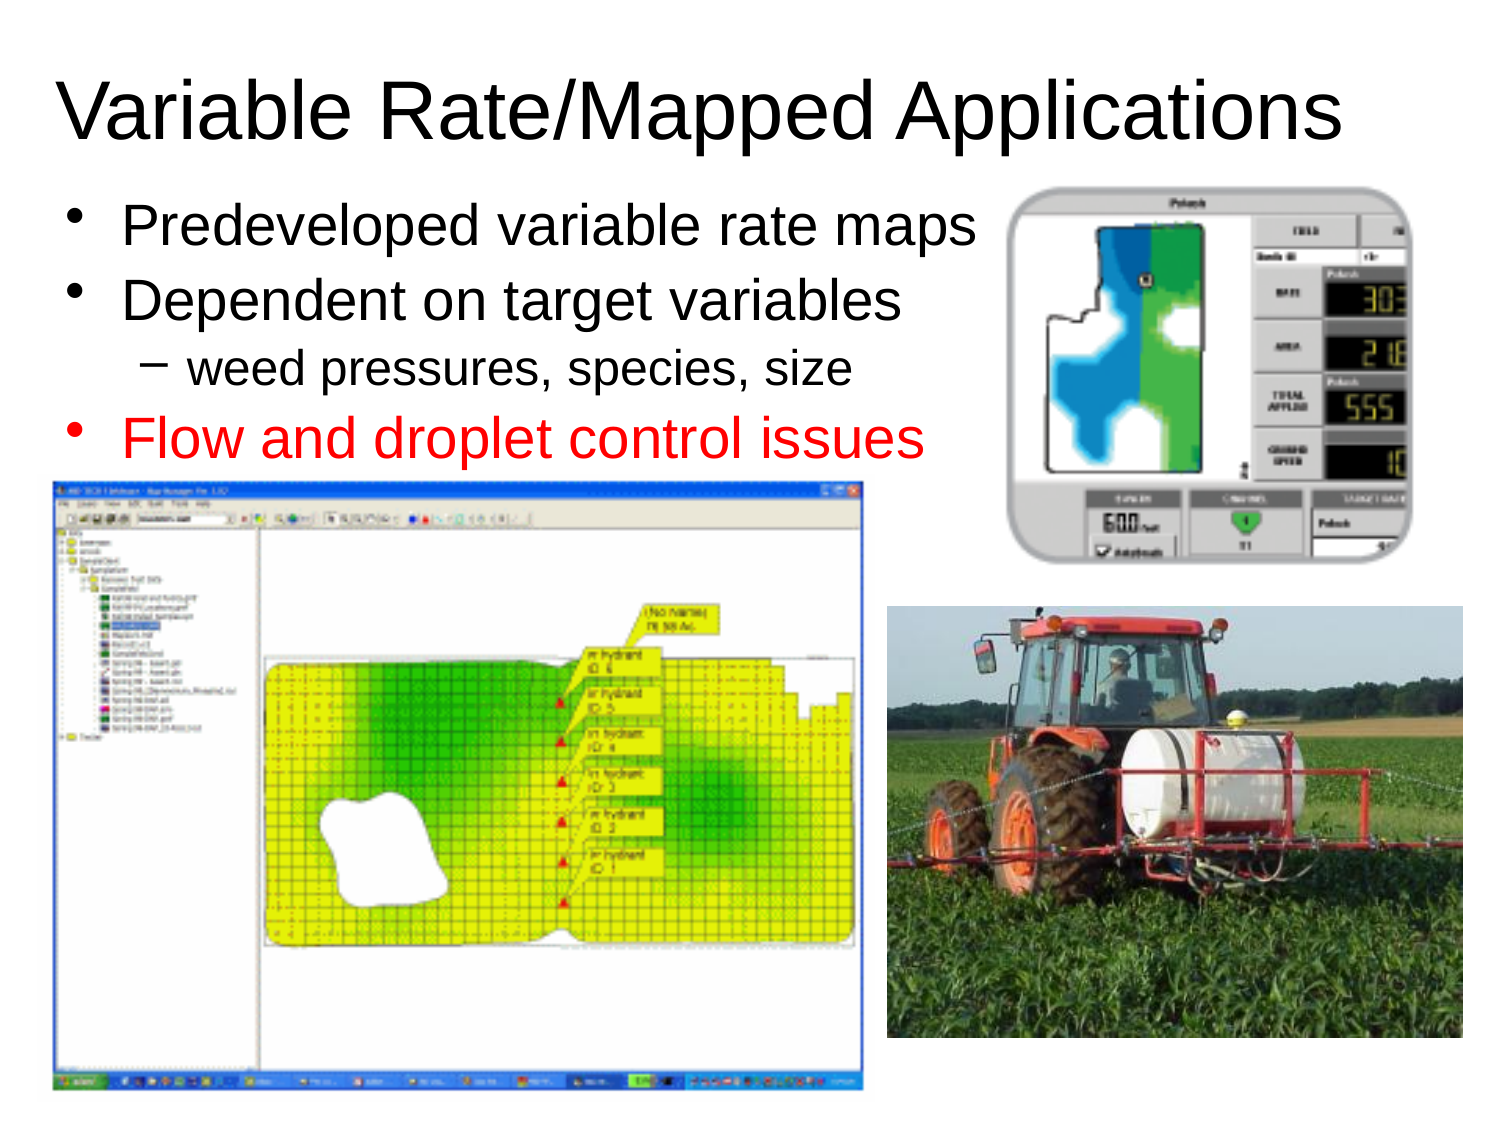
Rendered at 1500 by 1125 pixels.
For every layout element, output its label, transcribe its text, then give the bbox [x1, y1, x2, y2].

picture [37, 474, 876, 1102]
picture [887, 605, 1463, 1038]
title Variable Rate/Mapped Applications [24, 49, 1376, 163]
picture [999, 162, 1426, 588]
list Predeveloped variable rate maps Dependent on target variables weed pressures, species, size Flow and droplet control issues [49, 187, 994, 488]
